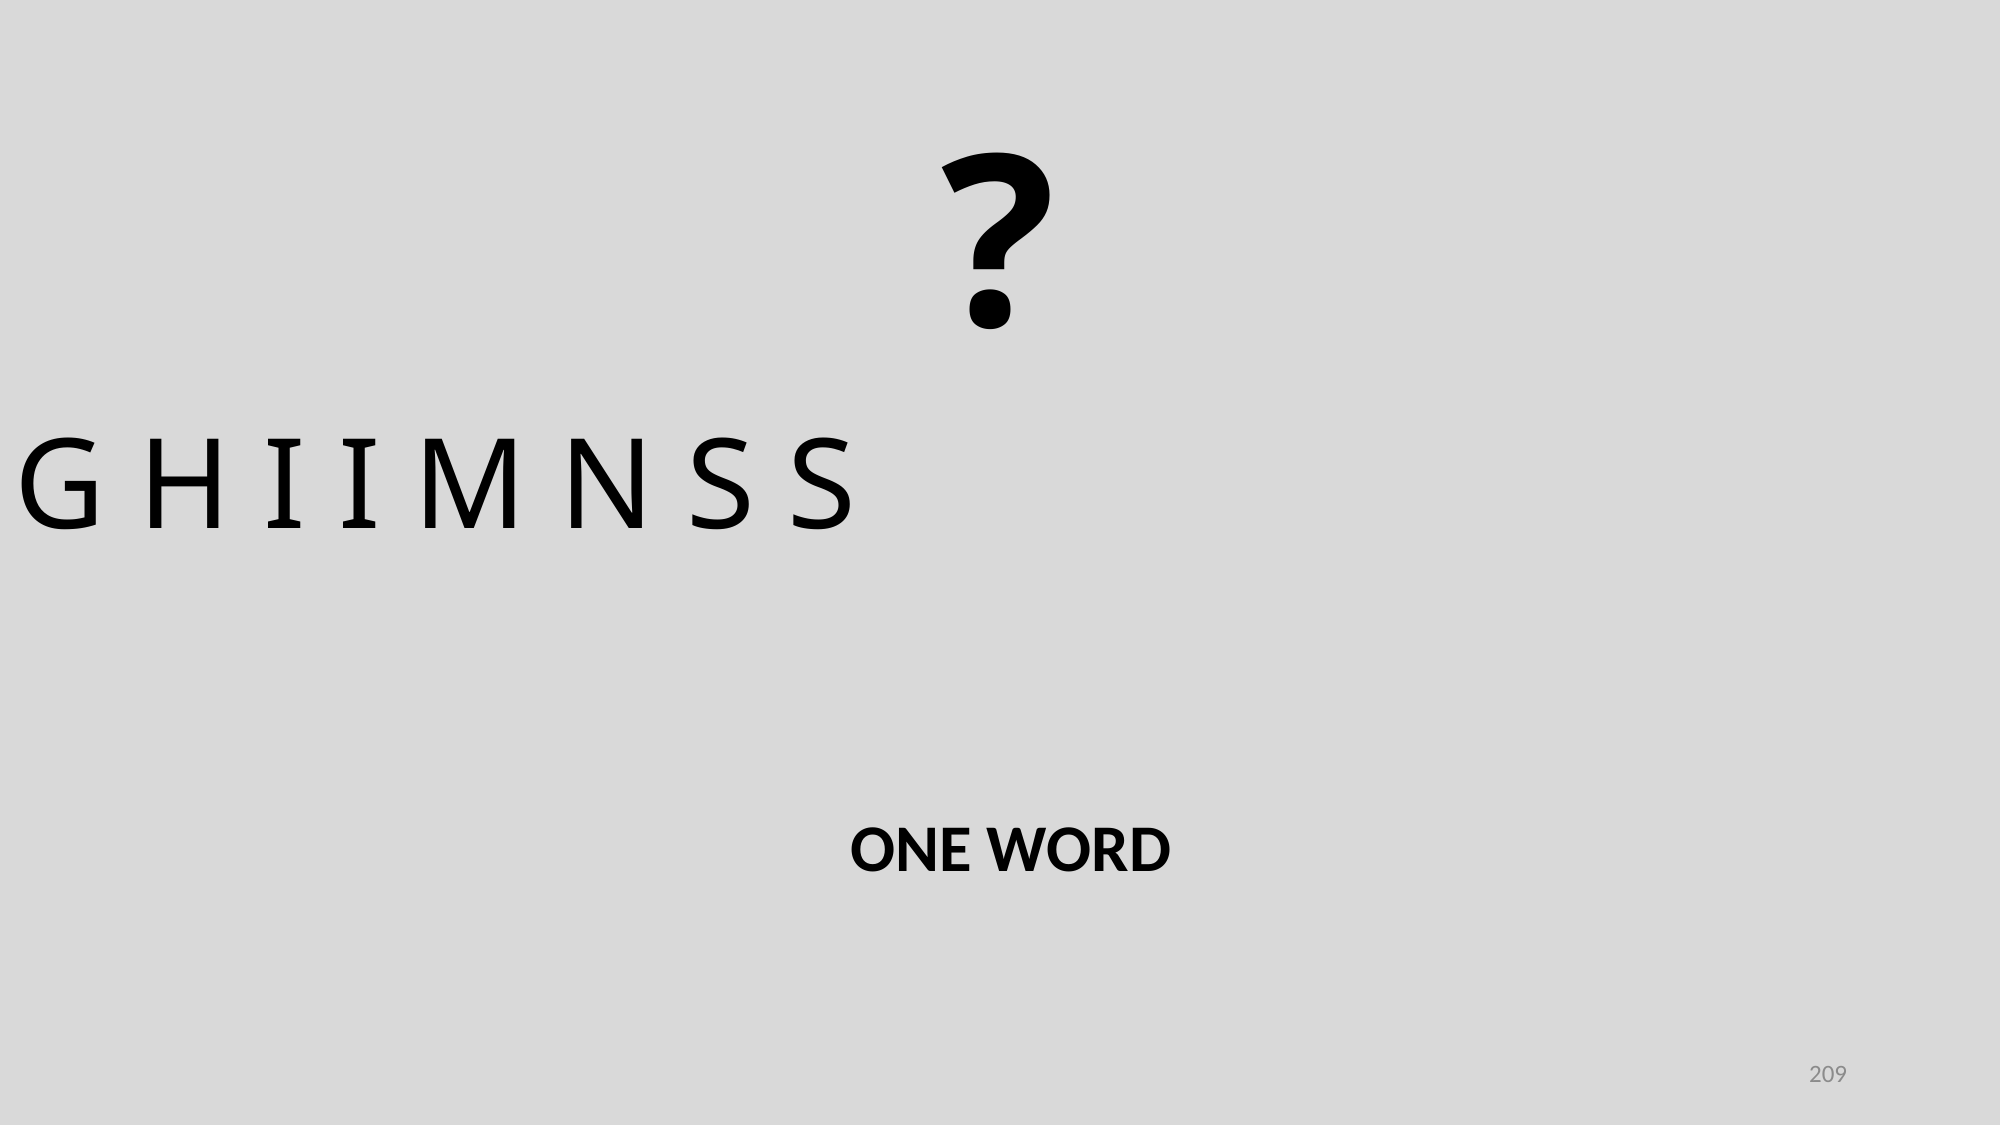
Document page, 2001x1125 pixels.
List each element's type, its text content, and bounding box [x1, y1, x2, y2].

text_box ONE WORD [835, 797, 1233, 892]
slide_number 209 [1412, 1042, 1863, 1103]
text_box ? [927, 79, 1182, 383]
text_box G H I I M N S S [0, 395, 2000, 561]
